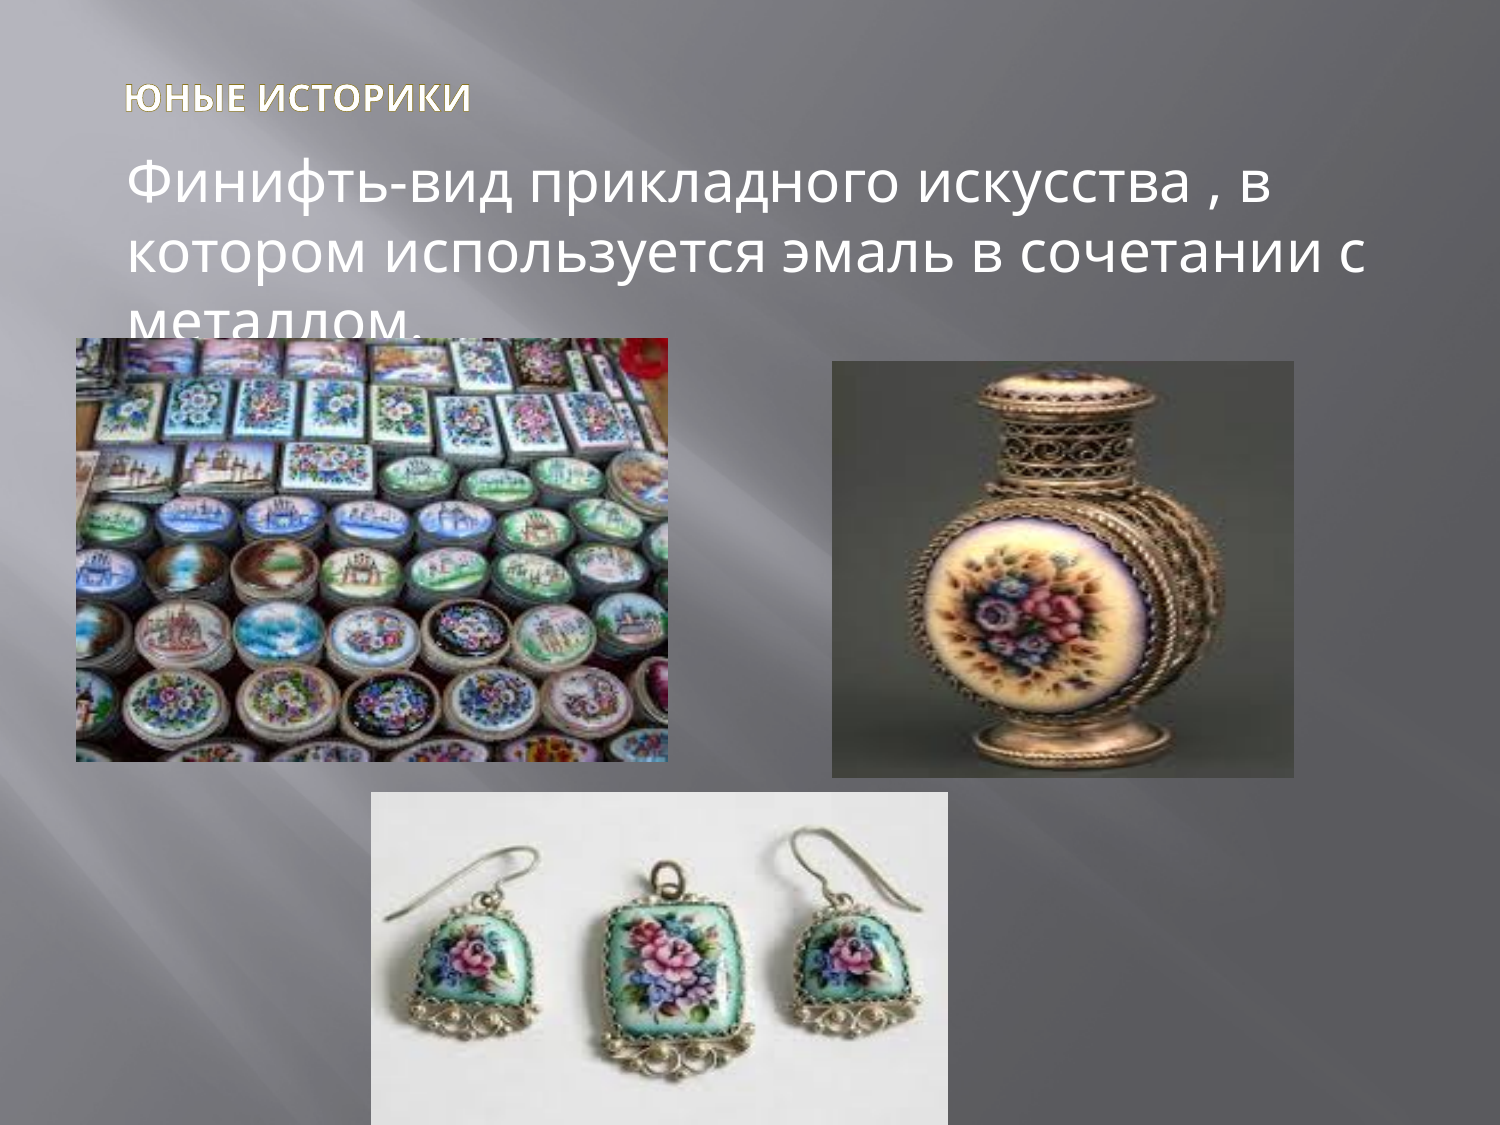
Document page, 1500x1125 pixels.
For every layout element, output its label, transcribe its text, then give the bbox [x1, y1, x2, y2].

text_box ЮНЫЕ ИСТОРИКИ [107, 66, 488, 172]
picture [371, 792, 948, 1125]
text_box Финифть-вид прикладного искусства , в котором используется эмаль в сочетании с металлом. [112, 137, 1500, 362]
picture [832, 361, 1294, 778]
picture [76, 337, 668, 762]
